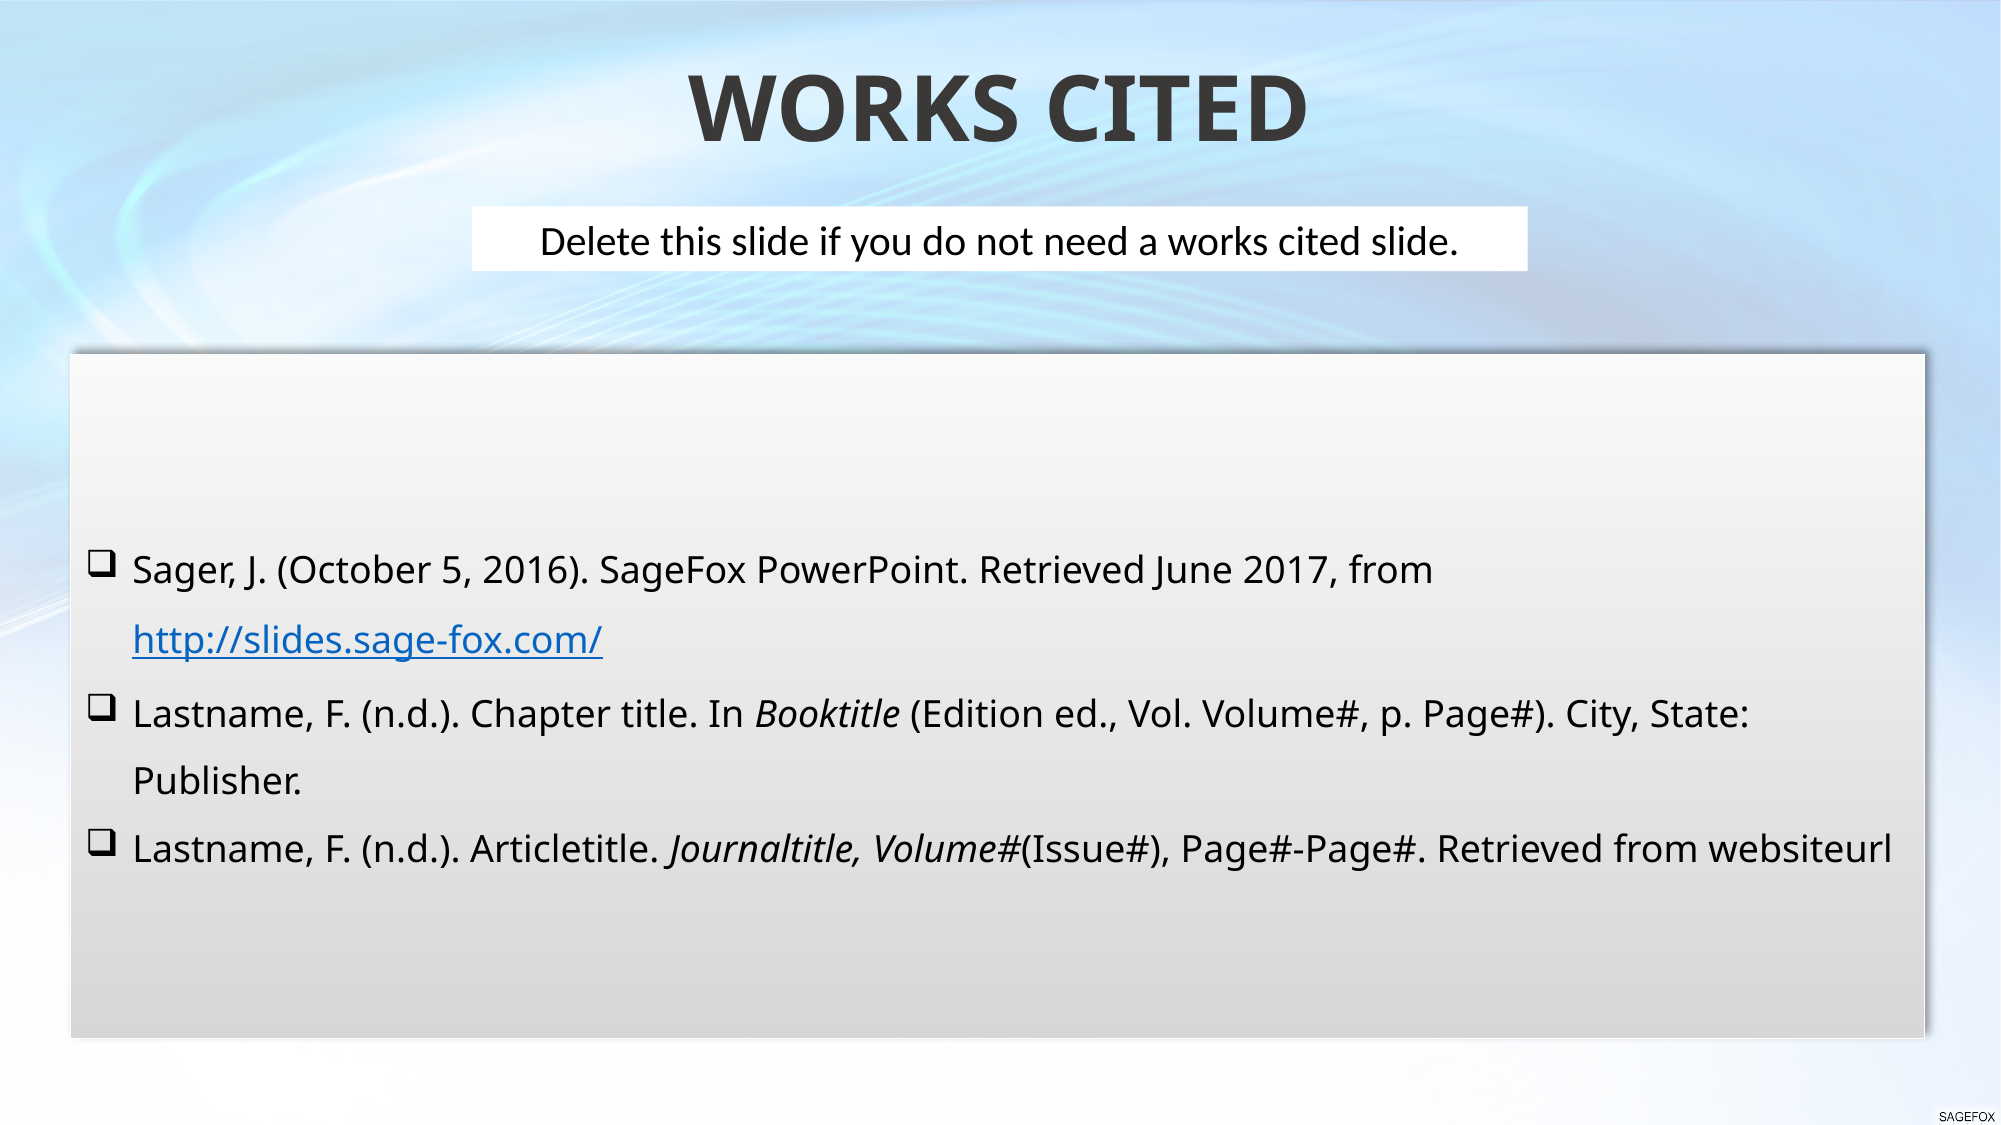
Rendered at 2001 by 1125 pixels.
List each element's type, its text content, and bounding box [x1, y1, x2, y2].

picture [1936, 1111, 1997, 1125]
text_box WORKS CITED [548, 42, 1452, 167]
text_box Sager, J. (October 5, 2016). SageFox PowerPoint. Retrieved June 2017, from http://slides.sage-fox.com/ Lastname, F. (n.d.). Chapter title. In Booktitle (Edition ed., Vol. Volume#, p. Page#). City, State: Publisher. Lastname, F. (n.d.). Articletitle. Journaltitle, Volume#(Issue#), Page#-Page#. Retrieved from websiteurl [70, 354, 1925, 1039]
text_box Delete this slide if you do not need a works cited slide. [472, 206, 1528, 272]
